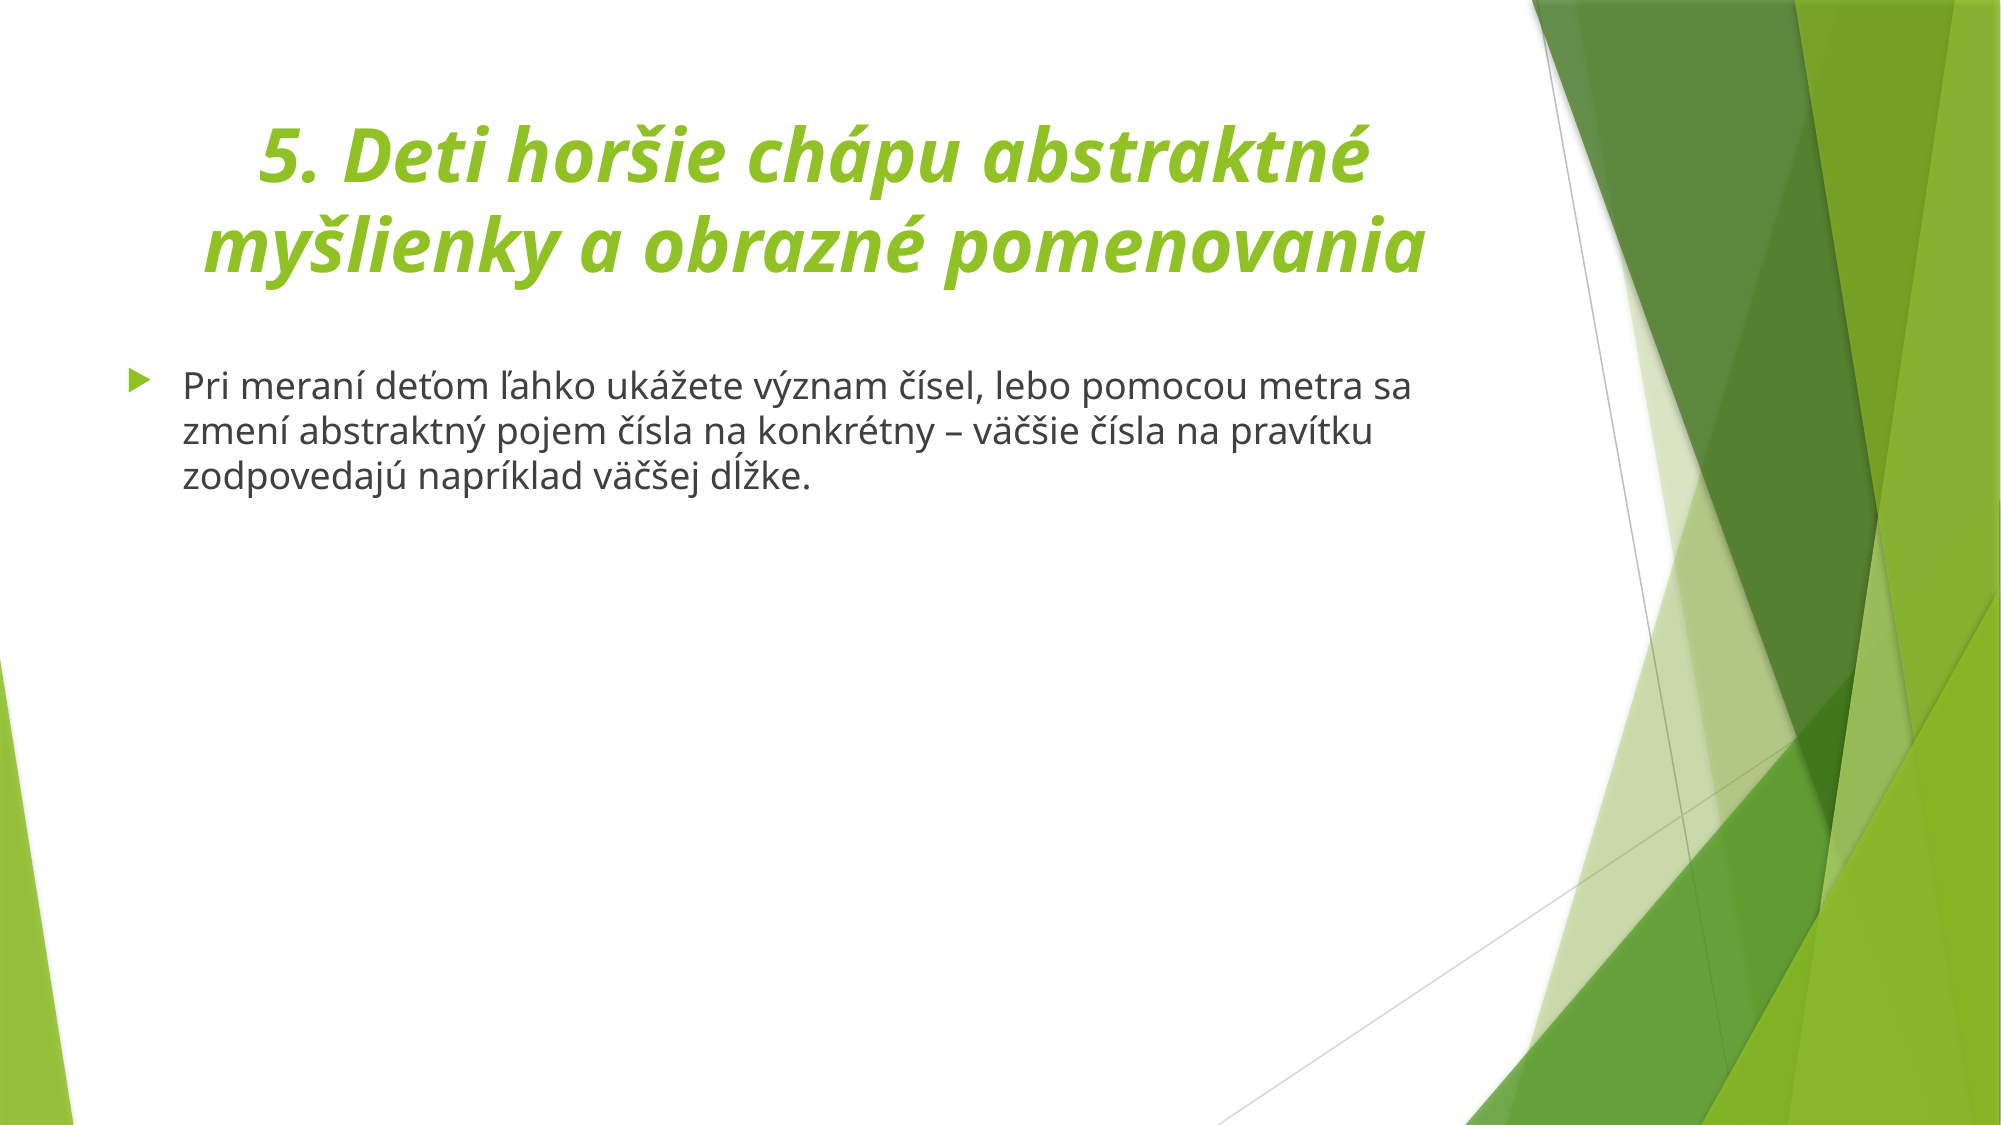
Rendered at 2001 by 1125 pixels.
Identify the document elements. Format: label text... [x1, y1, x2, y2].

list Pri meraní deťom ľahko ukážete význam čísel, lebo pomocou metra sa zmení abstraktný pojem čísla na konkrétny – väčšie čísla na pravítku zodpovedajú napríklad väčšej dĺžke. [111, 354, 1522, 992]
title 5. Deti horšie chápu abstraktné myšlienky a obrazné pomenovania [111, 99, 1522, 317]
